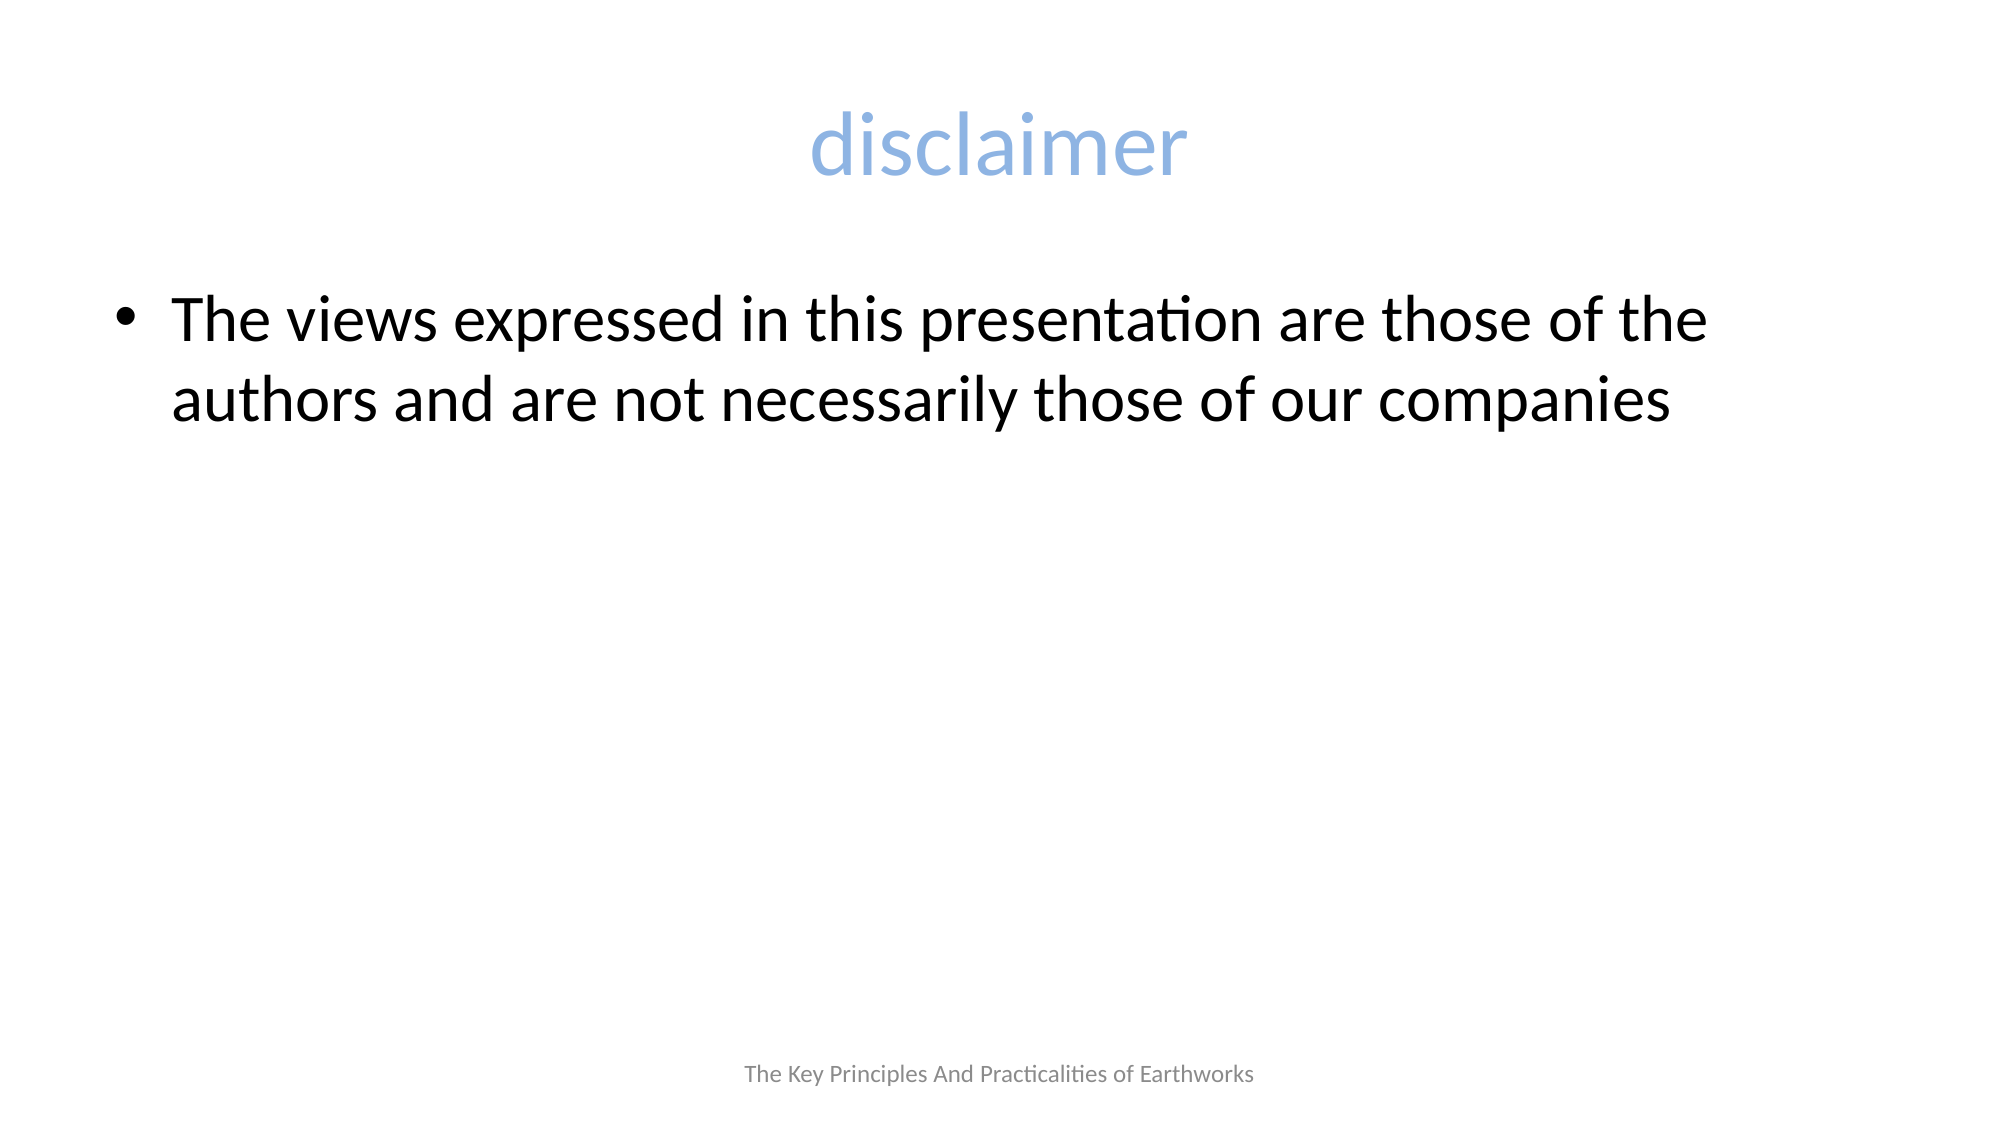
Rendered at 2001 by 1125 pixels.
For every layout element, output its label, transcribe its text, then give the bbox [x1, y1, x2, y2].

footer The Key Principles And Practicalities of Earthworks [683, 1042, 1317, 1103]
list The views expressed in this presentation are those of the authors and are not necessarily those of our companies [99, 267, 1900, 1010]
title disclaimer [99, 45, 1900, 233]
